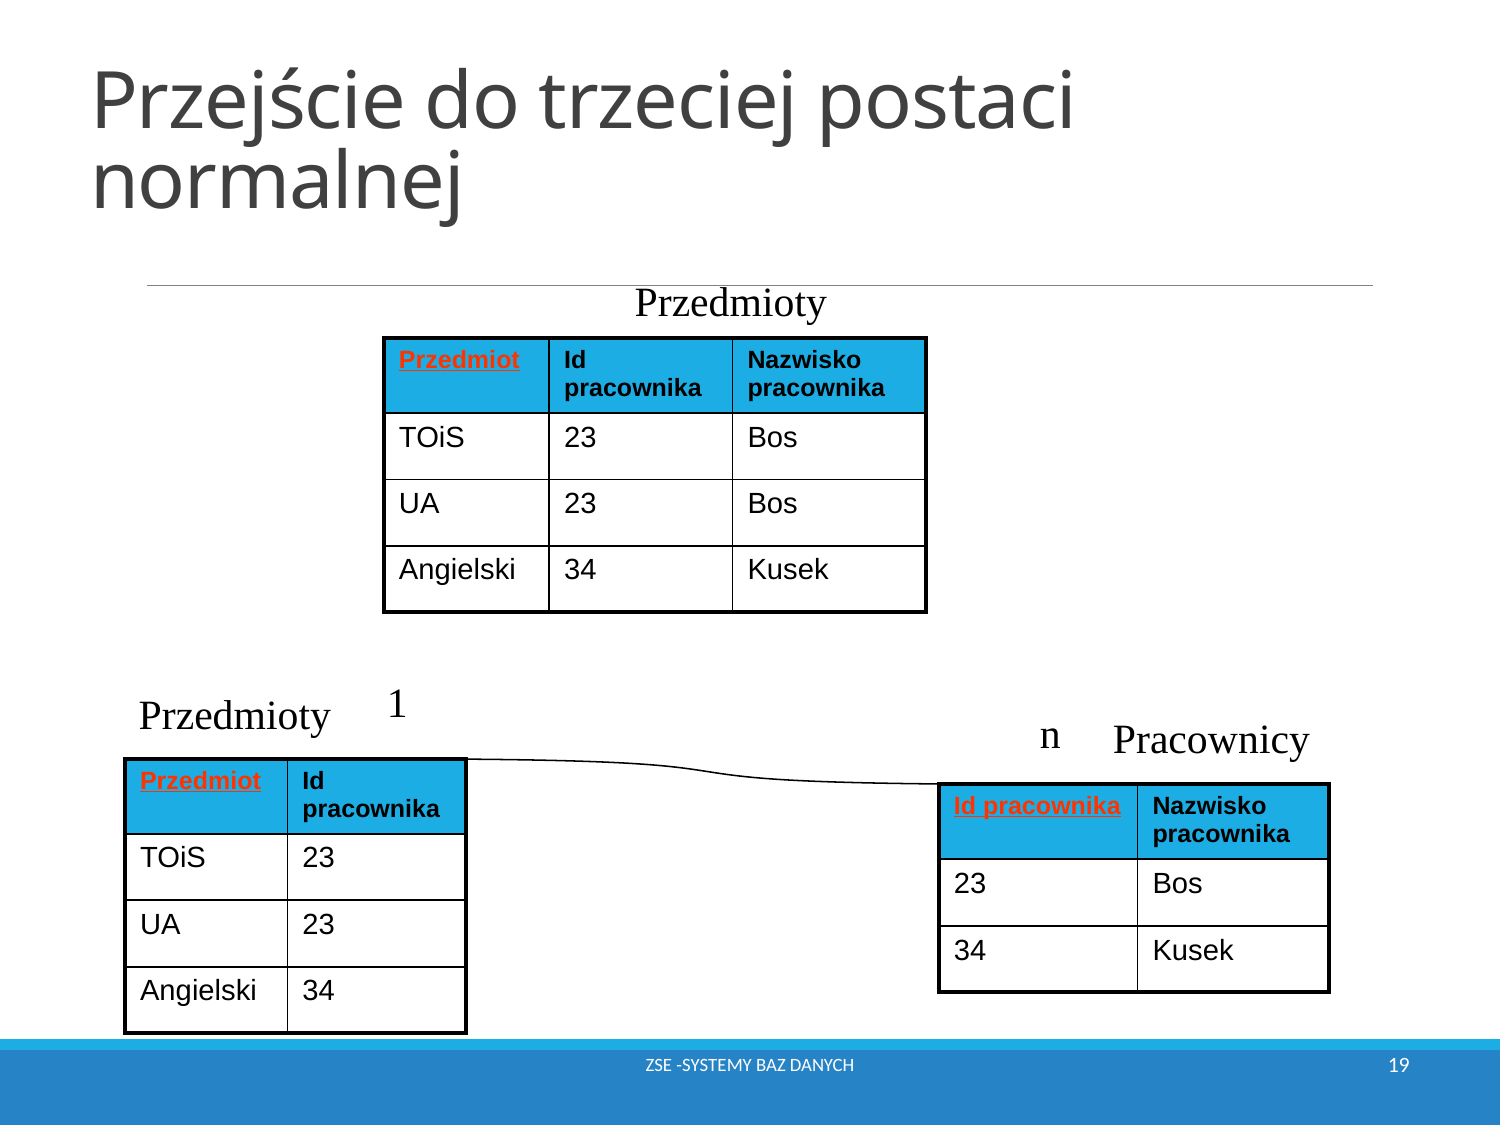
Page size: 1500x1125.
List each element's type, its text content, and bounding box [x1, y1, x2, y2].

text_box n [1025, 699, 1076, 765]
table_cell 23 [288, 835, 464, 899]
title Przejście do trzeciej postaci normalnej [75, 45, 1425, 233]
table_cell Kusek [733, 547, 924, 610]
table_cell Angielski [386, 547, 548, 610]
table_header Id pracownika [550, 340, 732, 412]
text_box Pracownicy [1098, 704, 1326, 770]
table_cell 34 [941, 927, 1137, 990]
table_header Id pracownika [288, 761, 464, 833]
table_header Przedmiot [386, 340, 548, 412]
table_cell TOiS [127, 835, 287, 899]
text_box Przedmioty [619, 267, 843, 332]
table_cell 23 [941, 860, 1137, 925]
table_cell 23 [550, 414, 732, 479]
table_cell UA [127, 901, 287, 966]
table_cell 34 [288, 968, 464, 1031]
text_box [694, 440, 721, 1103]
table_header Nazwisko pracownika [1138, 786, 1327, 858]
table_header Nazwisko pracownika [733, 340, 924, 412]
text_box 1 [372, 668, 423, 734]
text_box Przedmioty [123, 680, 346, 746]
table_header Przedmiot [127, 761, 287, 833]
table_cell 23 [550, 480, 691, 545]
footer ZSE -SYSTEMY BAZ DANYCH [728, 1024, 988, 1103]
footer ZSE -SYSTEMY BAZ DANYCH [512, 1024, 691, 1103]
table_cell TOiS [386, 414, 548, 479]
slide_number 19 [1074, 1024, 1425, 1103]
table_cell Bos [733, 480, 924, 545]
table_cell 34 [550, 547, 691, 610]
table_cell UA [386, 480, 548, 545]
table_header Id pracownika [941, 786, 1137, 858]
table_cell Kusek [1138, 927, 1327, 990]
table_cell 23 [288, 901, 464, 966]
table_cell Bos [733, 414, 924, 479]
table_cell Angielski [127, 968, 287, 1031]
table_cell Bos [1138, 860, 1327, 925]
